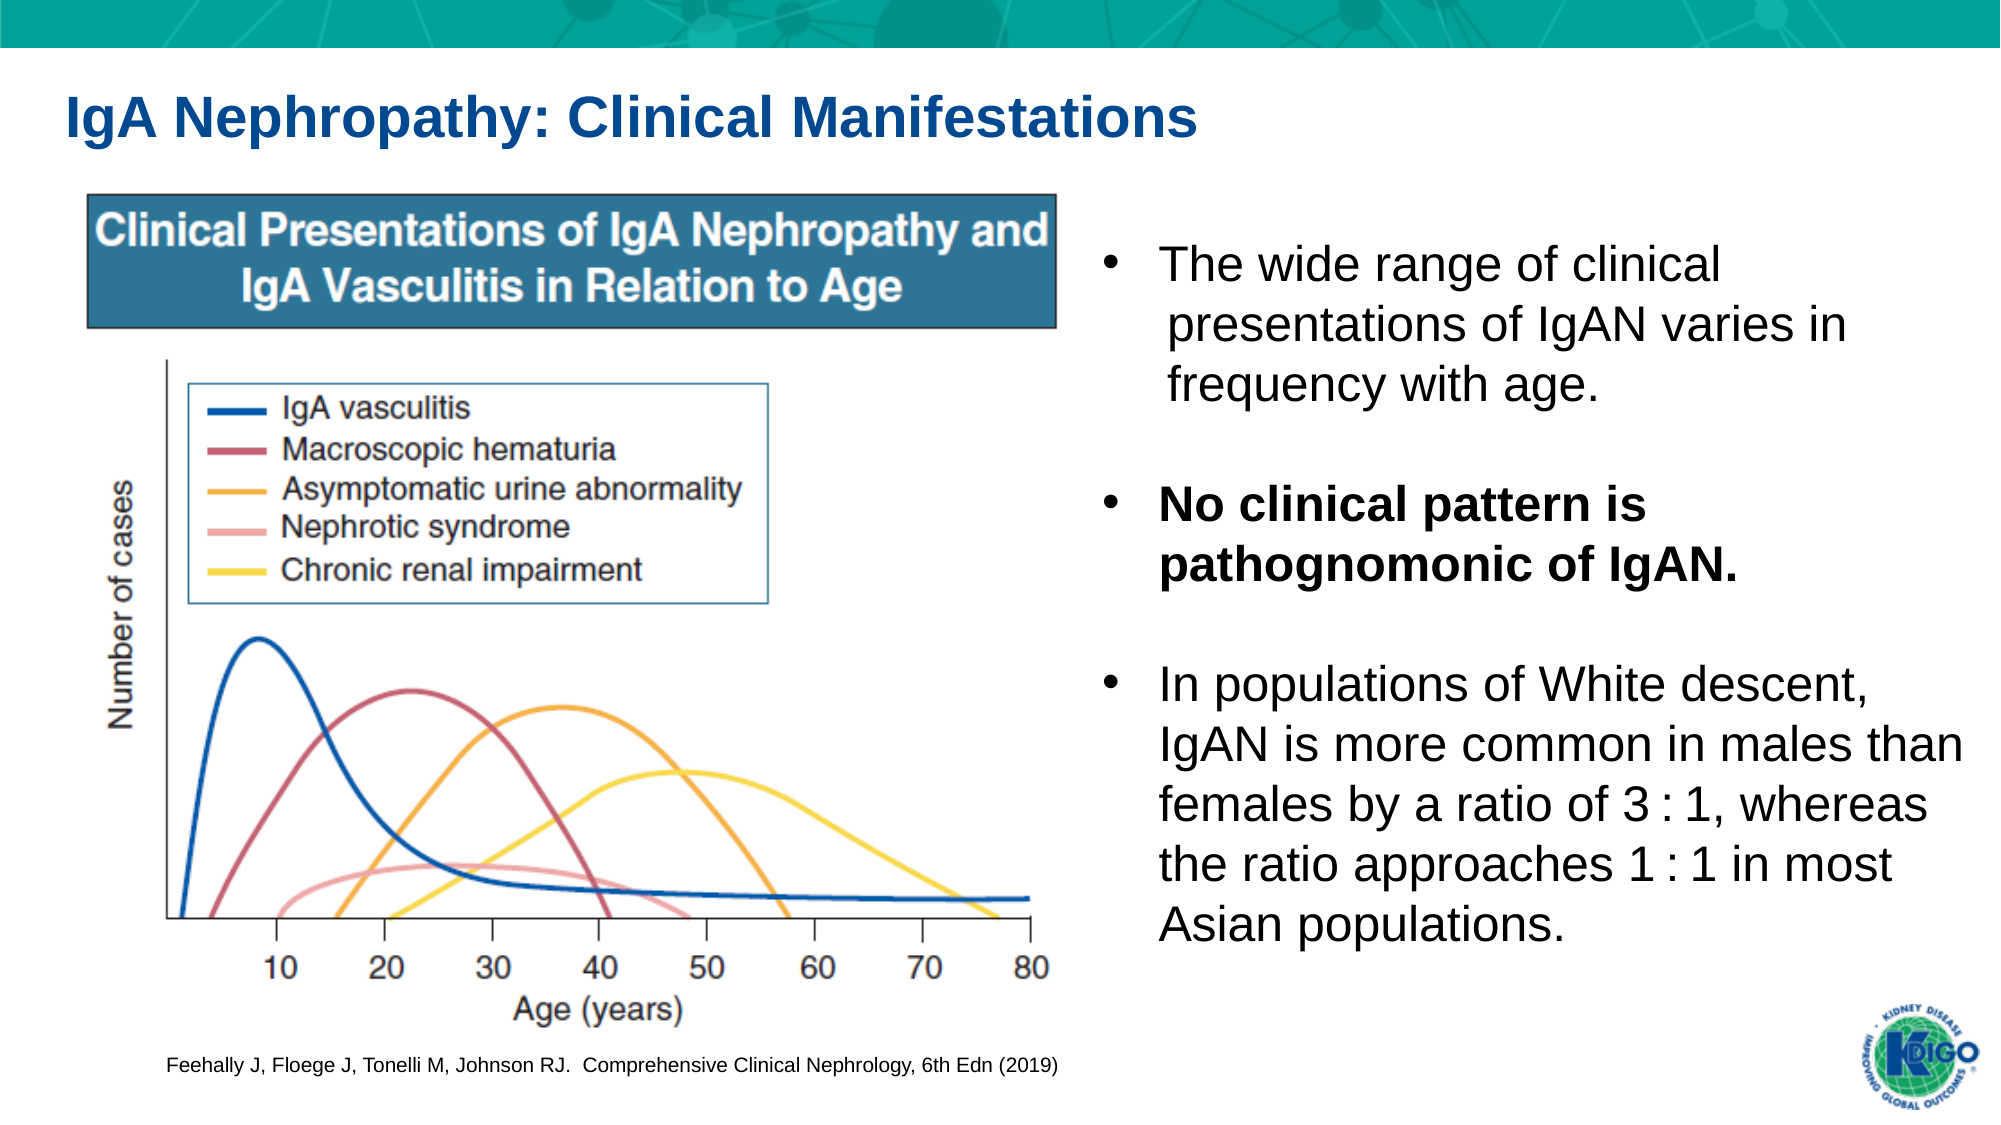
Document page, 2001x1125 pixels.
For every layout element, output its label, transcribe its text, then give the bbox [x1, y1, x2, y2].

list IgA Nephropathy: Clinical Manifestations [50, 80, 1870, 159]
text_box The wide range of clinical presentations of IgAN varies in frequency with age. No clinical pattern is pathognomonic of IgAN. In populations of White descent, IgAN is more common in males than females by a ratio of 3 : 1, whereas the ratio approaches 1 : 1 in most Asian populations. [1087, 223, 2000, 966]
picture [62, 169, 1078, 1035]
text_box Feehally J, Floege J, Tonelli M, Johnson RJ. Comprehensive Clinical Nephrology, 6th Edn (2019) [151, 1044, 1103, 1085]
picture [0, 0, 2000, 48]
picture [1862, 1004, 1980, 1110]
